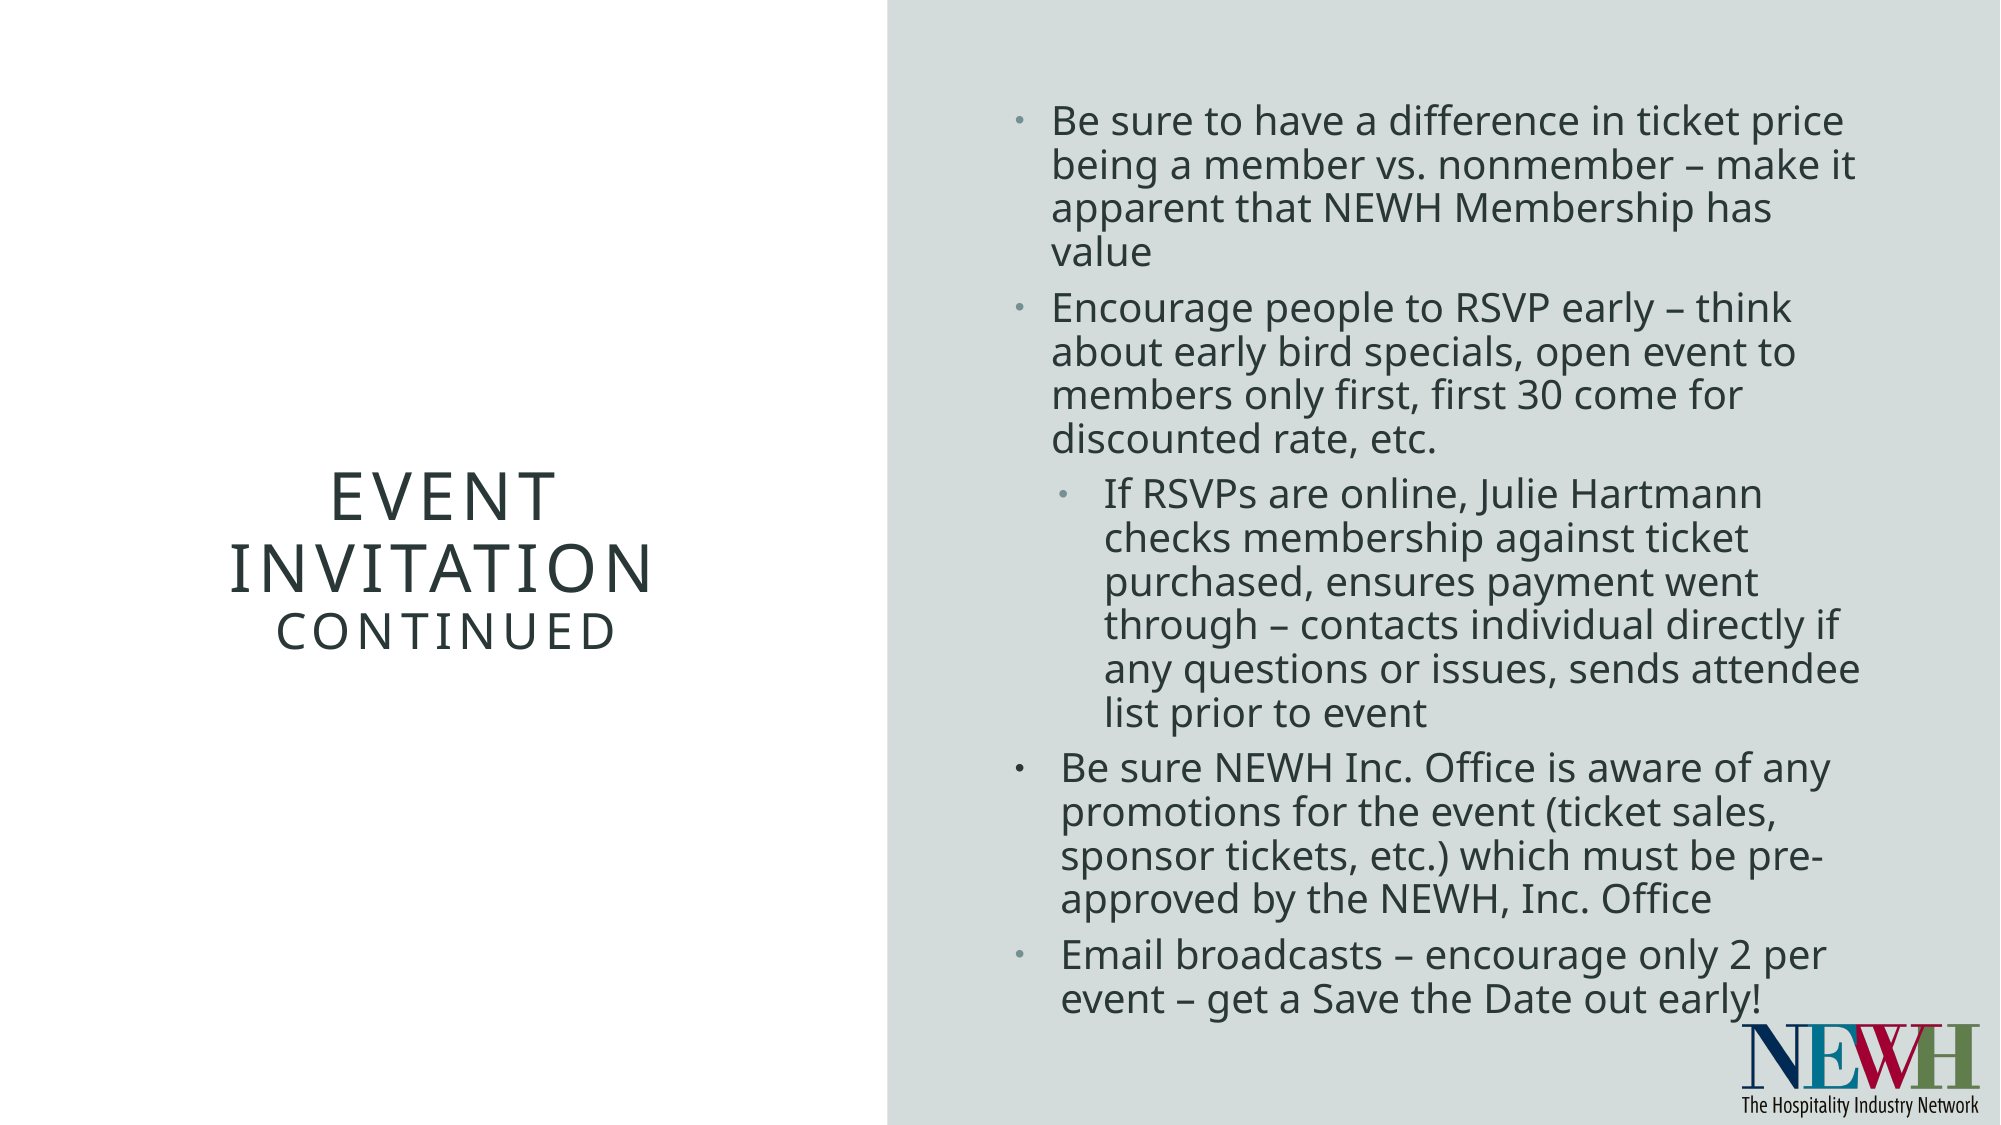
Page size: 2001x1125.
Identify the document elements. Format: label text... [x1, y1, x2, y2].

title Event Invitation continued [127, 93, 764, 1030]
text_box [886, 0, 2000, 1125]
text_box [0, 0, 886, 1125]
list Be sure to have a difference in ticket price being a member vs. nonmember – make it apparent that NEWH Membership has value Encourage people to RSVP early – think about early bird specials, open event to members only first, first 30 come for discounted rate, etc. If RSVPs are online, Julie Hartmann checks membership against ticket purchased, ensures payment went through – contacts individual directly if any questions or issues, sends attendee list prior to event Be sure NEWH Inc. Office is aware of any promotions for the event (ticket sales, sponsor tickets, etc.) which must be pre-approved by the NEWH, Inc. Office Email broadcasts – encourage only 2 per event – get a Save the Date out early! [999, 93, 1891, 1030]
picture [1720, 899, 2000, 1125]
